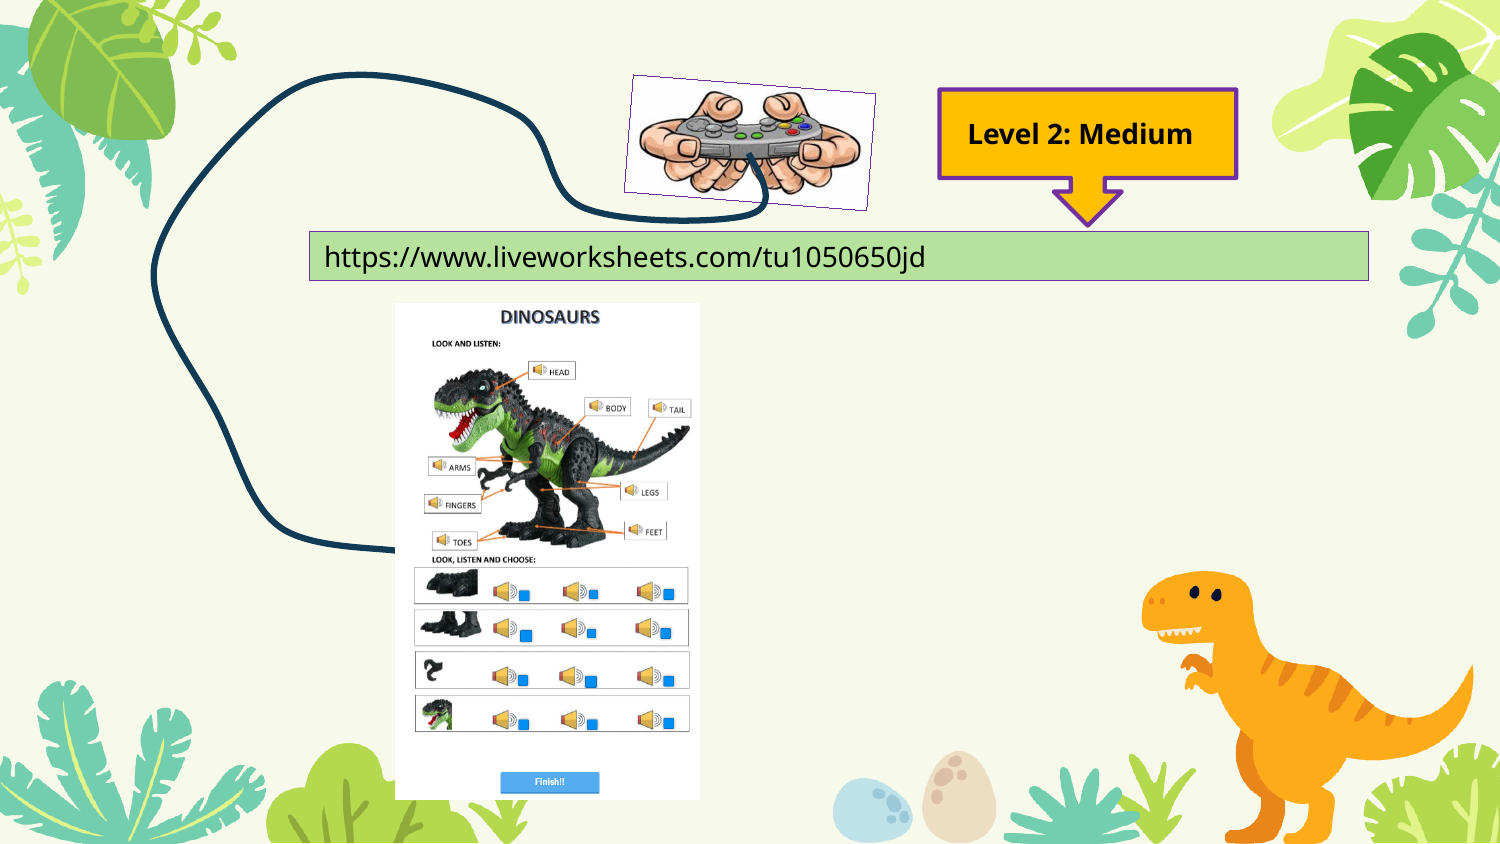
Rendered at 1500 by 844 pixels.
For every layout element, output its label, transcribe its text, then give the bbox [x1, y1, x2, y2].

picture [0, 0, 1500, 844]
text_box https://www.liveworksheets.com/tu1050650jd [309, 231, 1369, 281]
text_box Level 2: Medium [937, 87, 1239, 228]
text_box [152, 74, 759, 551]
